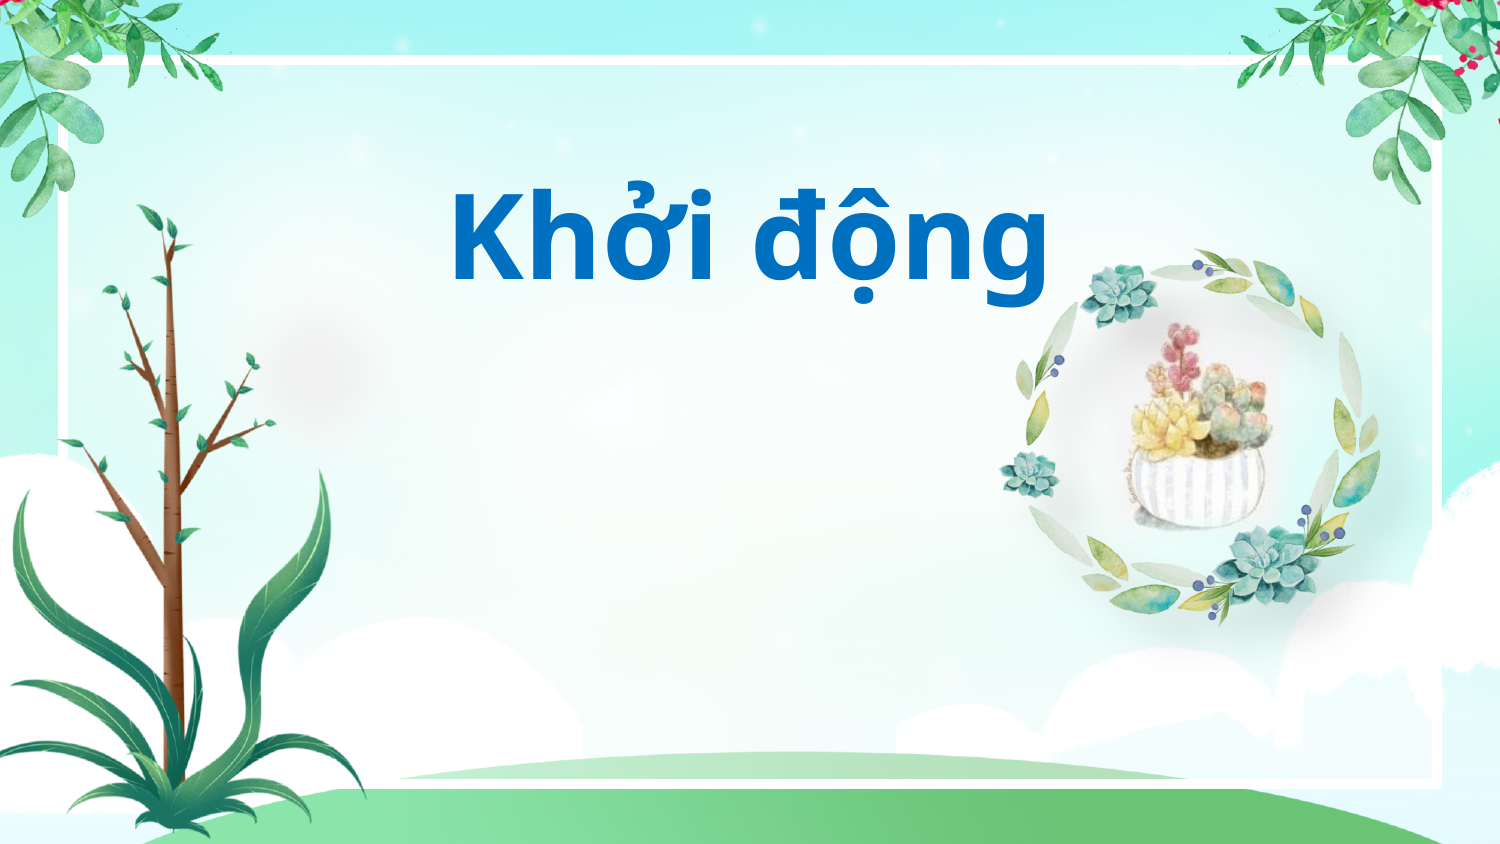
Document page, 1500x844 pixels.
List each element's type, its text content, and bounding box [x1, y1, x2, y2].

text_box Khởi động [234, 146, 1266, 257]
picture [0, 0, 1500, 844]
